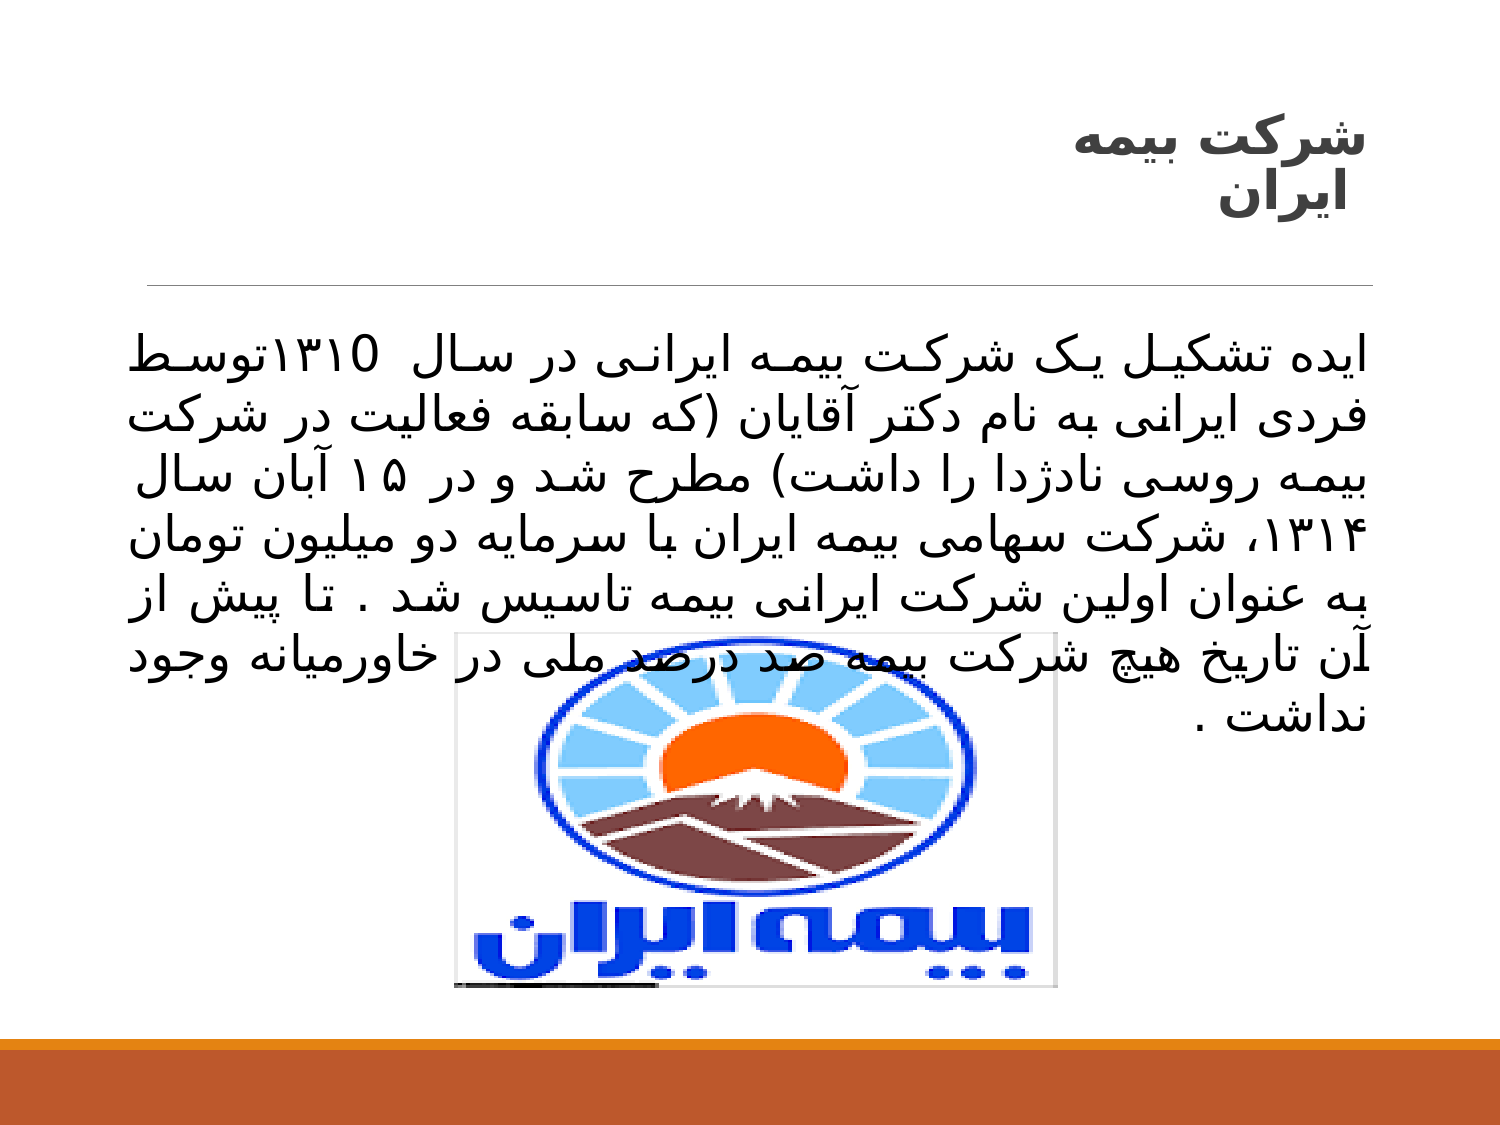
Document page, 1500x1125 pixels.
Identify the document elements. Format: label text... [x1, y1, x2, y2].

title شرکت بیمه ایران [927, 102, 1385, 229]
text_box ایده تشکیل یک شرکت بیمه ایرانی در سال ۱۳۱0توسط فردی ایرانی به نام دکتر آقایان (که سابقه فعالیت در شرکت بیمه روسی نادژدا را داشت) مطرح شد و در ۱۵ آبان سال ۱۳۱۴، شرکت سهامی بیمه ایران با سرمایه دو میلیون تومان به عنوان اولین شرکت ایرانی بیمه تاسیس شد . تا پیش از آن تاریخ هیچ شرکت بیمه صد درصد ملی در خاورمیانه وجود نداشت . [112, 314, 1385, 750]
picture [454, 632, 1058, 989]
